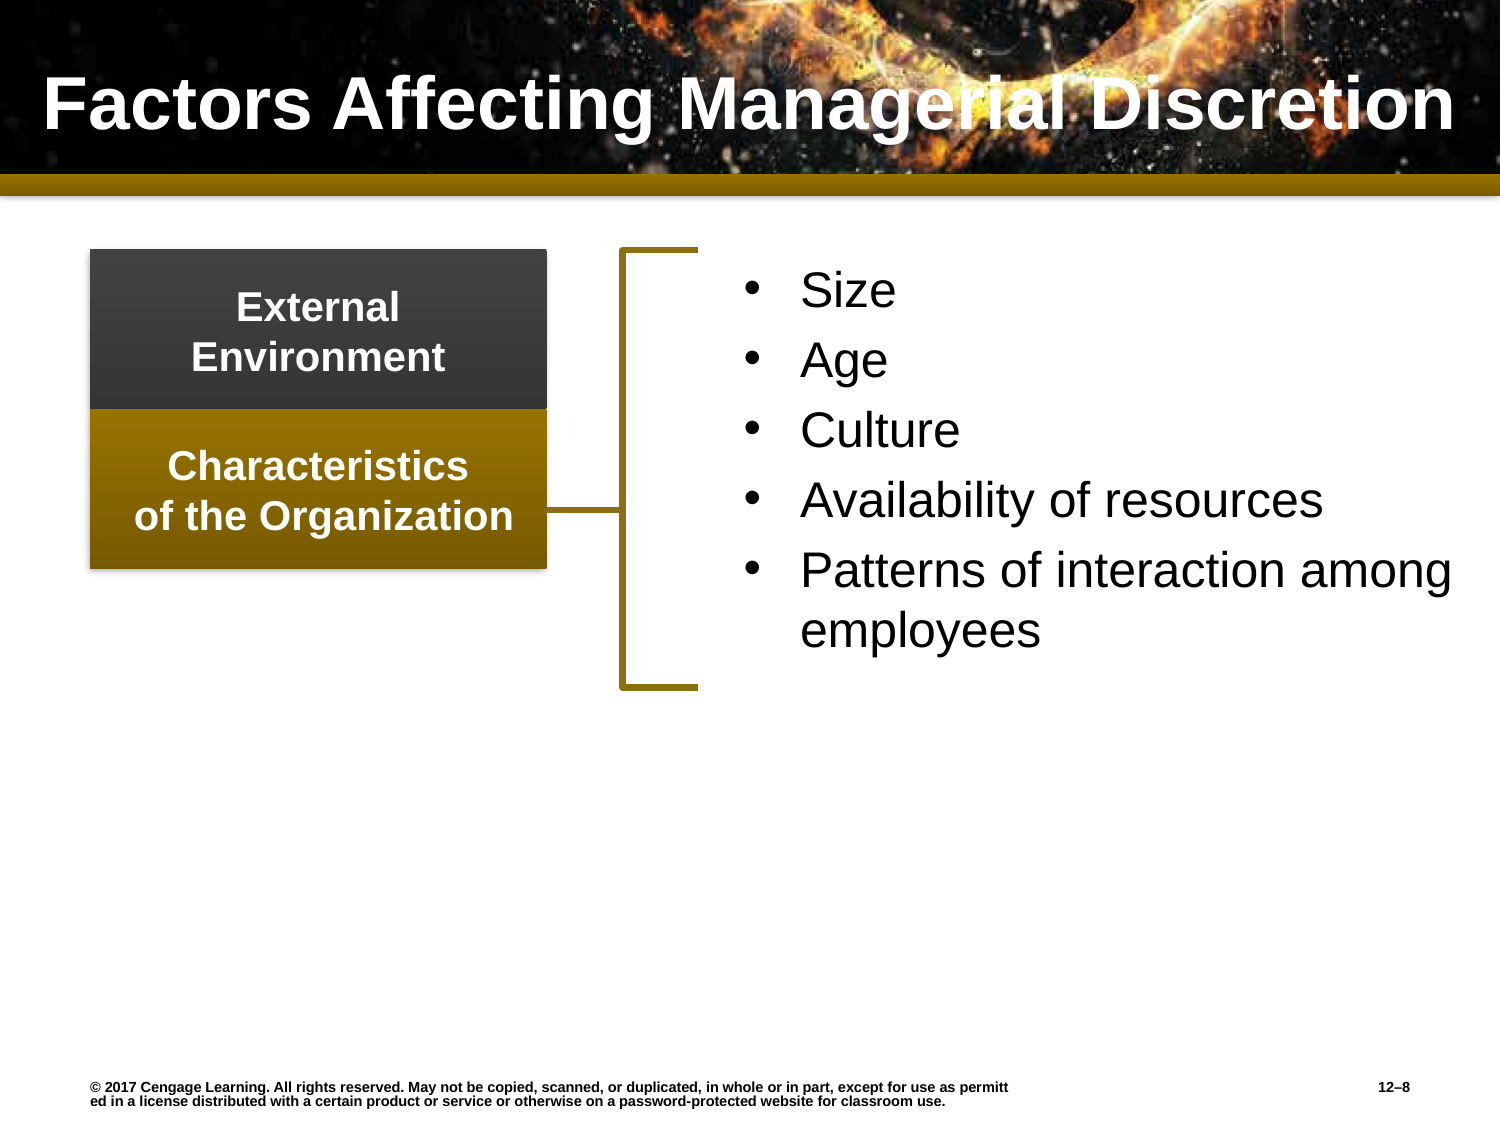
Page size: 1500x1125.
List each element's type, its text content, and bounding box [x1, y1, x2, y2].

text_box [547, 249, 698, 688]
text_box Characteristics of the Organization [90, 409, 547, 569]
footer © 2017 Cengage Learning. All rights reserved. May not be copied, scanned, or duplicated, in whole or in part, except for use as permitted in a license distributed with a certain product or service or otherwise on a password-protected website for classroom use. [75, 1050, 1025, 1103]
text_box External Environment [90, 249, 547, 409]
title Factors Affecting Managerial Discretion [0, 0, 1500, 201]
slide_number 12–8 [1275, 1062, 1425, 1103]
list Size Age Culture Availability of resources Patterns of interaction among employees [728, 249, 1500, 688]
